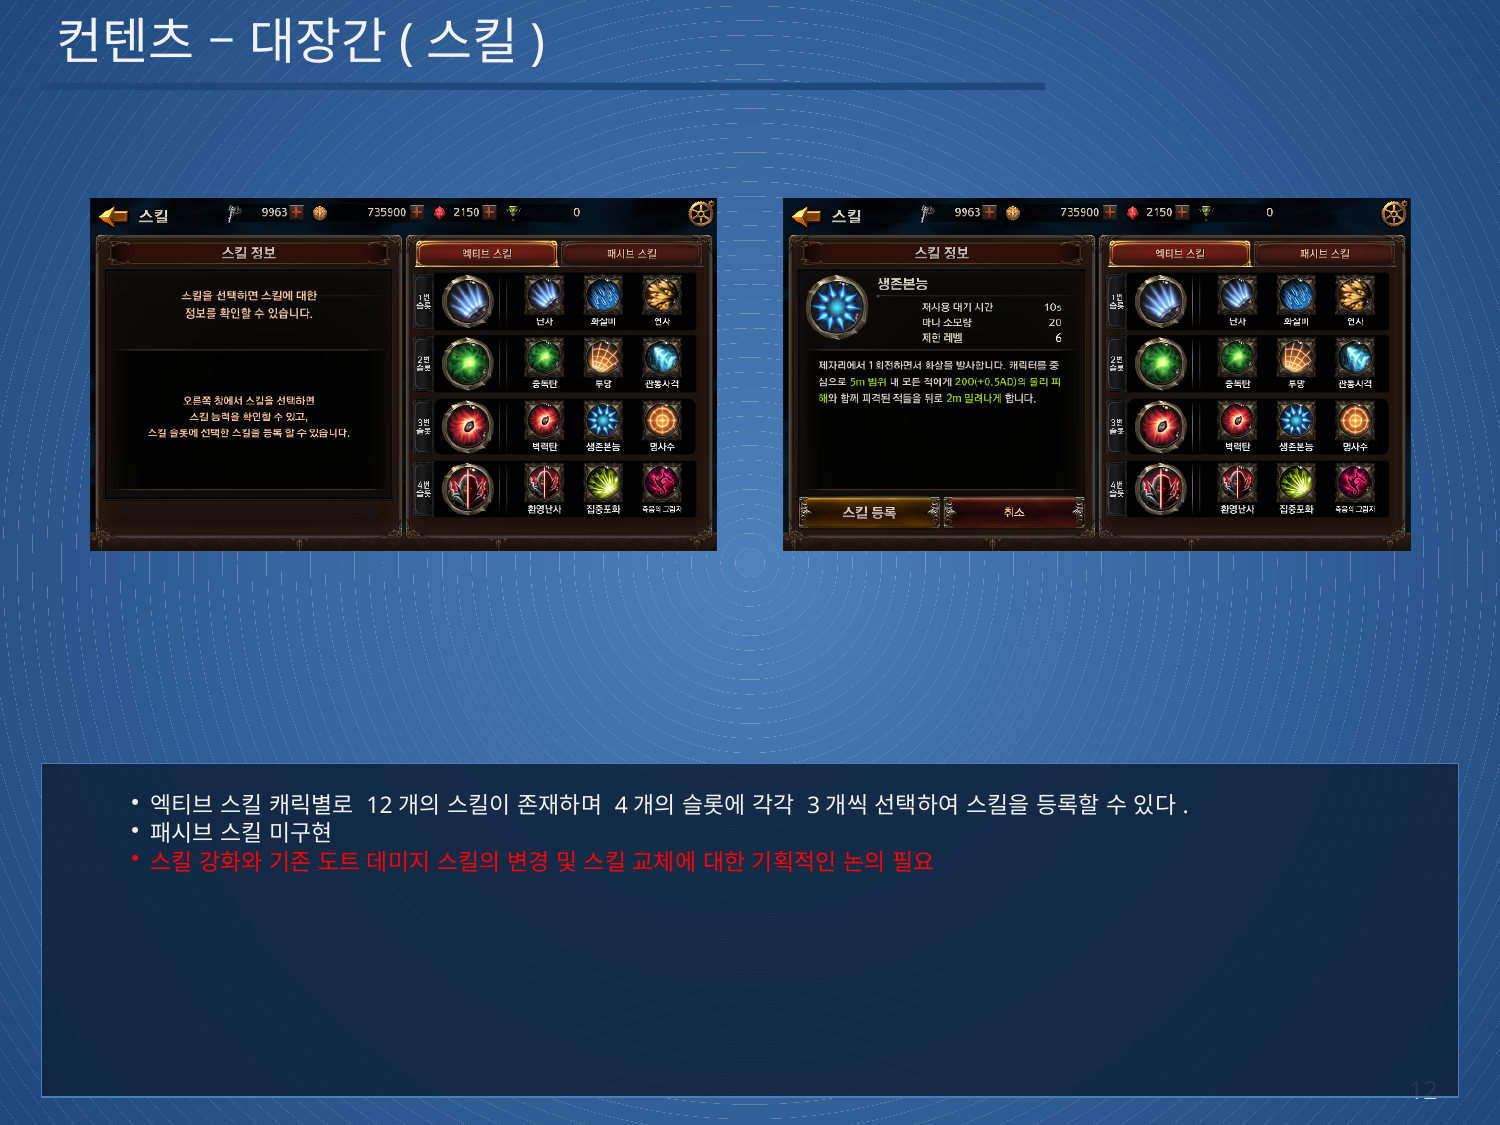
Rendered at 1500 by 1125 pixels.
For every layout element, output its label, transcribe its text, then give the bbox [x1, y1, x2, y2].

title 컨텐츠 – 대장간(스킬) [41, 0, 1046, 79]
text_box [41, 763, 1459, 1098]
picture [783, 198, 1411, 551]
slide_number 12 [1346, 1061, 1500, 1122]
picture [90, 198, 717, 551]
